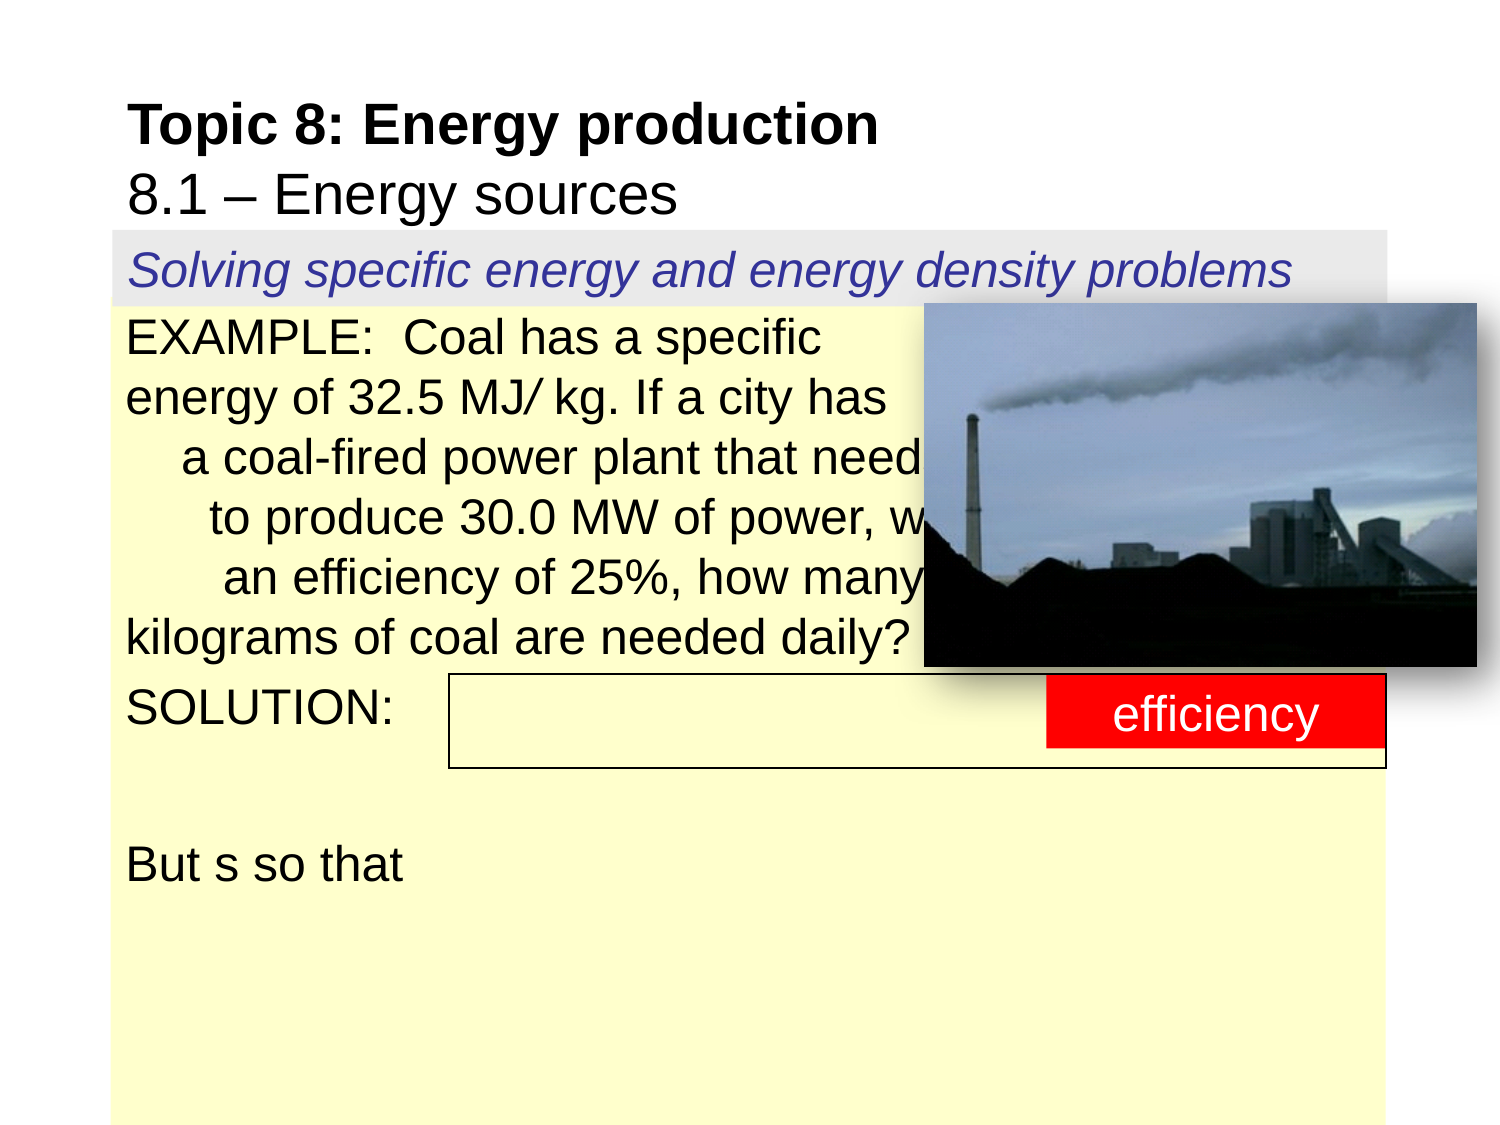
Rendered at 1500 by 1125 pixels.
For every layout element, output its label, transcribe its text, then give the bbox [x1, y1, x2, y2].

picture [924, 303, 1477, 667]
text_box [448, 673, 1386, 769]
title Topic 8: Energy production 8.1 – Energy sources [112, 87, 1388, 225]
title Topic 8: Energy production 8.1 – Energy sources [928, 295, 1388, 303]
text_box Solving specific energy and energy density problems [112, 229, 1388, 307]
